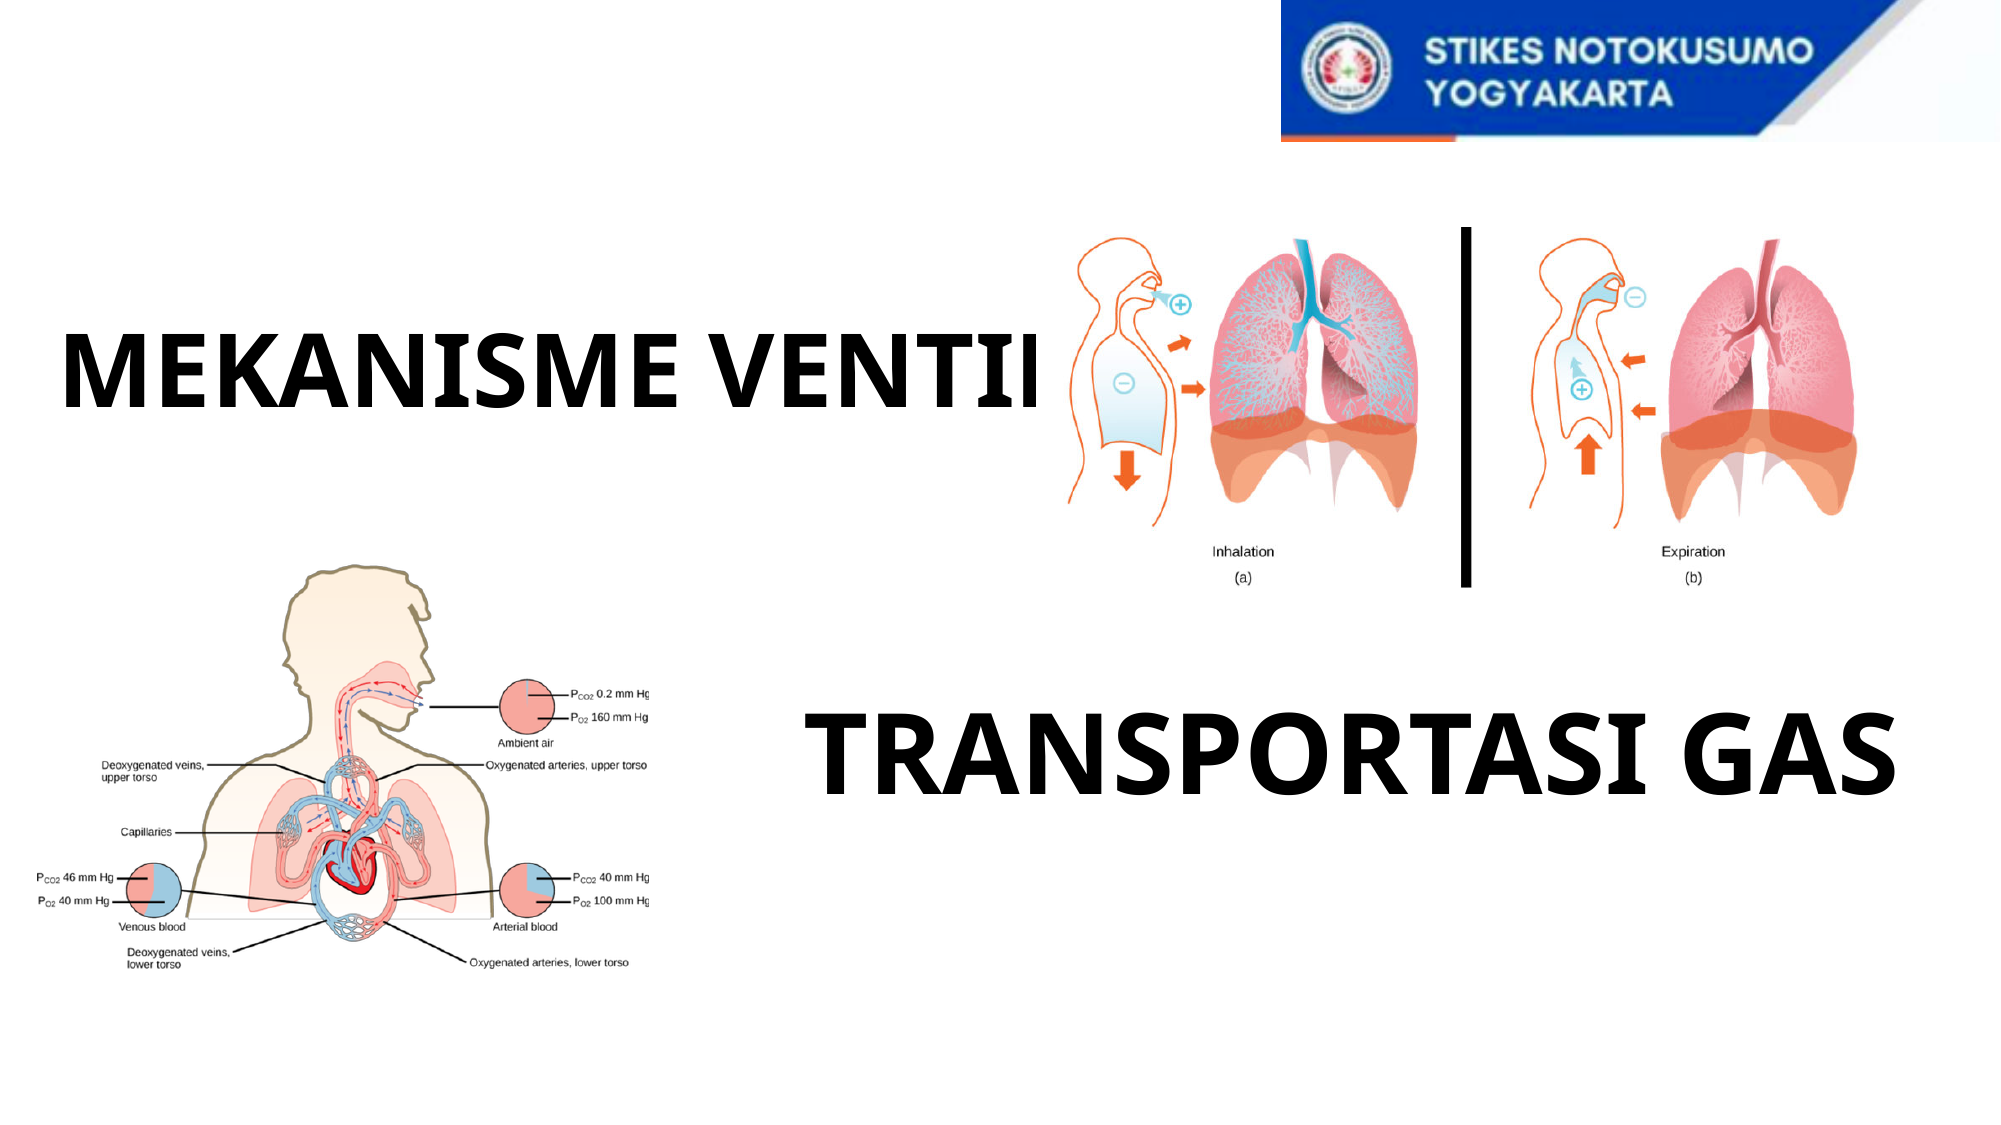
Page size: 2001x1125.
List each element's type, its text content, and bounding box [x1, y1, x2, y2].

picture [1281, 0, 2000, 142]
title MEKANISME VENTILASI [0, 265, 1036, 483]
picture [37, 562, 649, 970]
picture [1036, 227, 1896, 588]
text_box TRANSPORTASI GAS [703, 649, 2000, 867]
